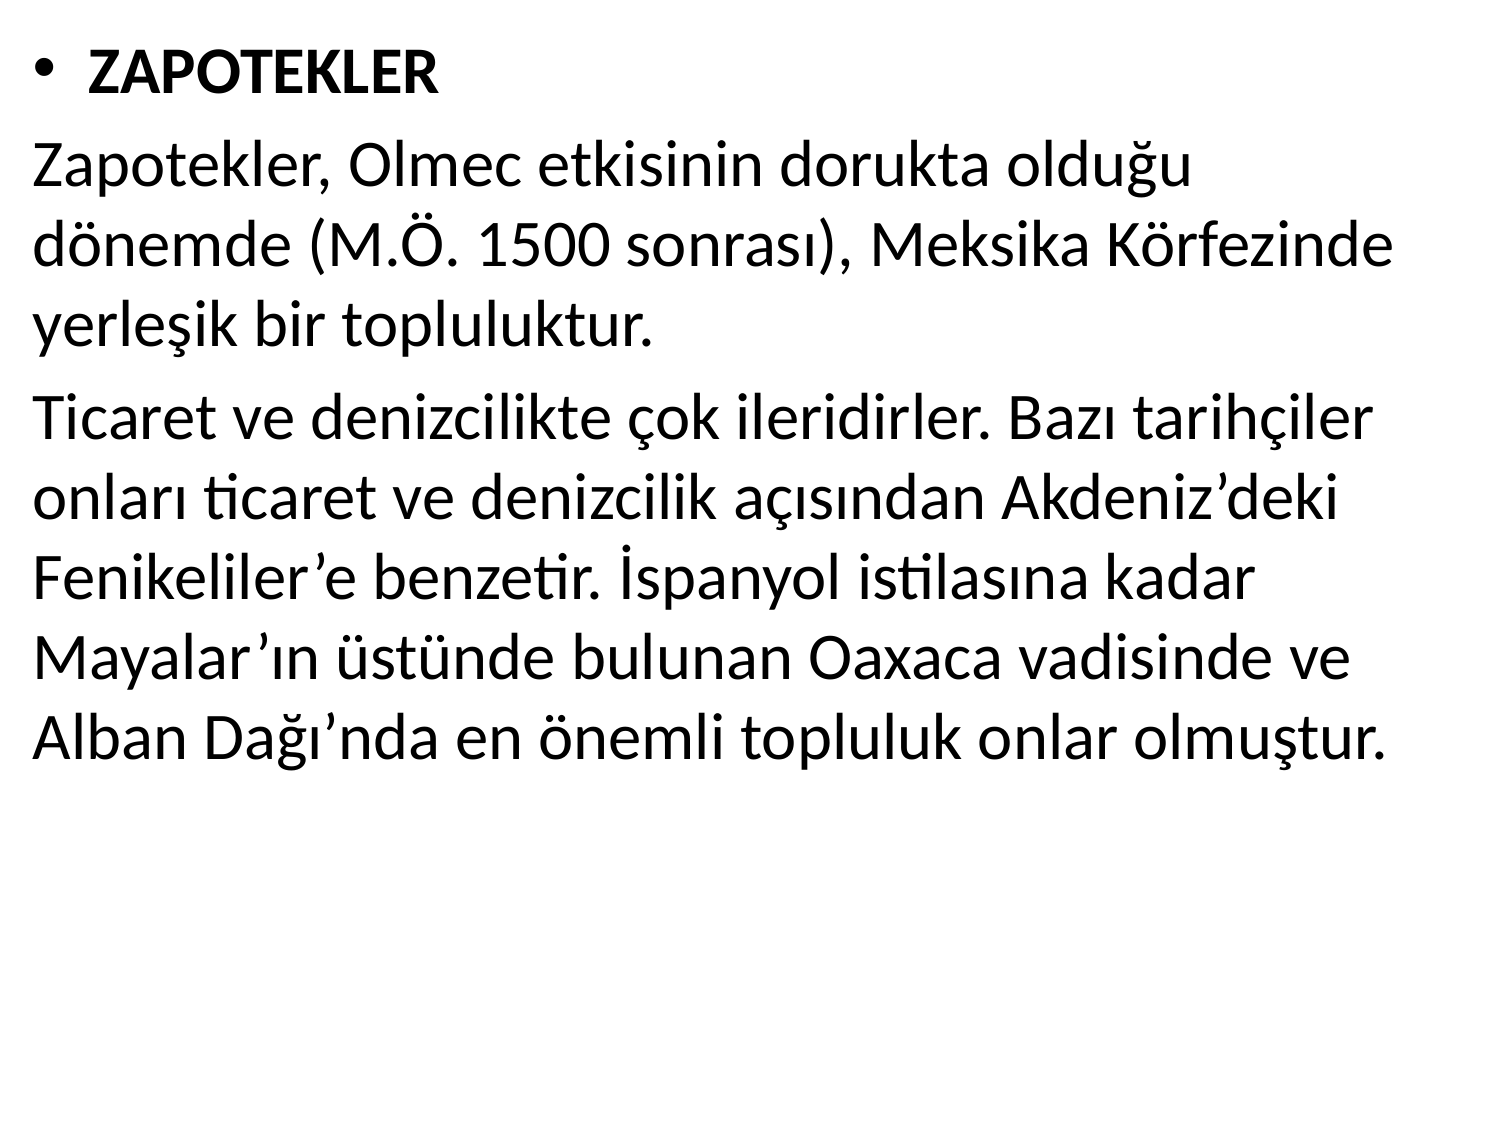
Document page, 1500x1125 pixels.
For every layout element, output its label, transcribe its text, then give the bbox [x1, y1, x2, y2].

list ZAPOTEKLER Zapotekler, Olmec etkisinin dorukta olduğu dönemde (M.Ö. 1500 sonrası), Meksika Körfezinde yerleşik bir topluluktur. Ticaret ve denizcilikte çok ileridirler. Bazı tarihçiler onları ticaret ve denizcilik açısından Akdeniz’deki Fenikeliler’e benzetir. İspanyol istilasına kadar Mayalar’ın üstünde bulunan Oaxaca vadisinde ve Alban Dağı’nda en önemli topluluk onlar olmuştur. [17, 19, 1483, 1106]
